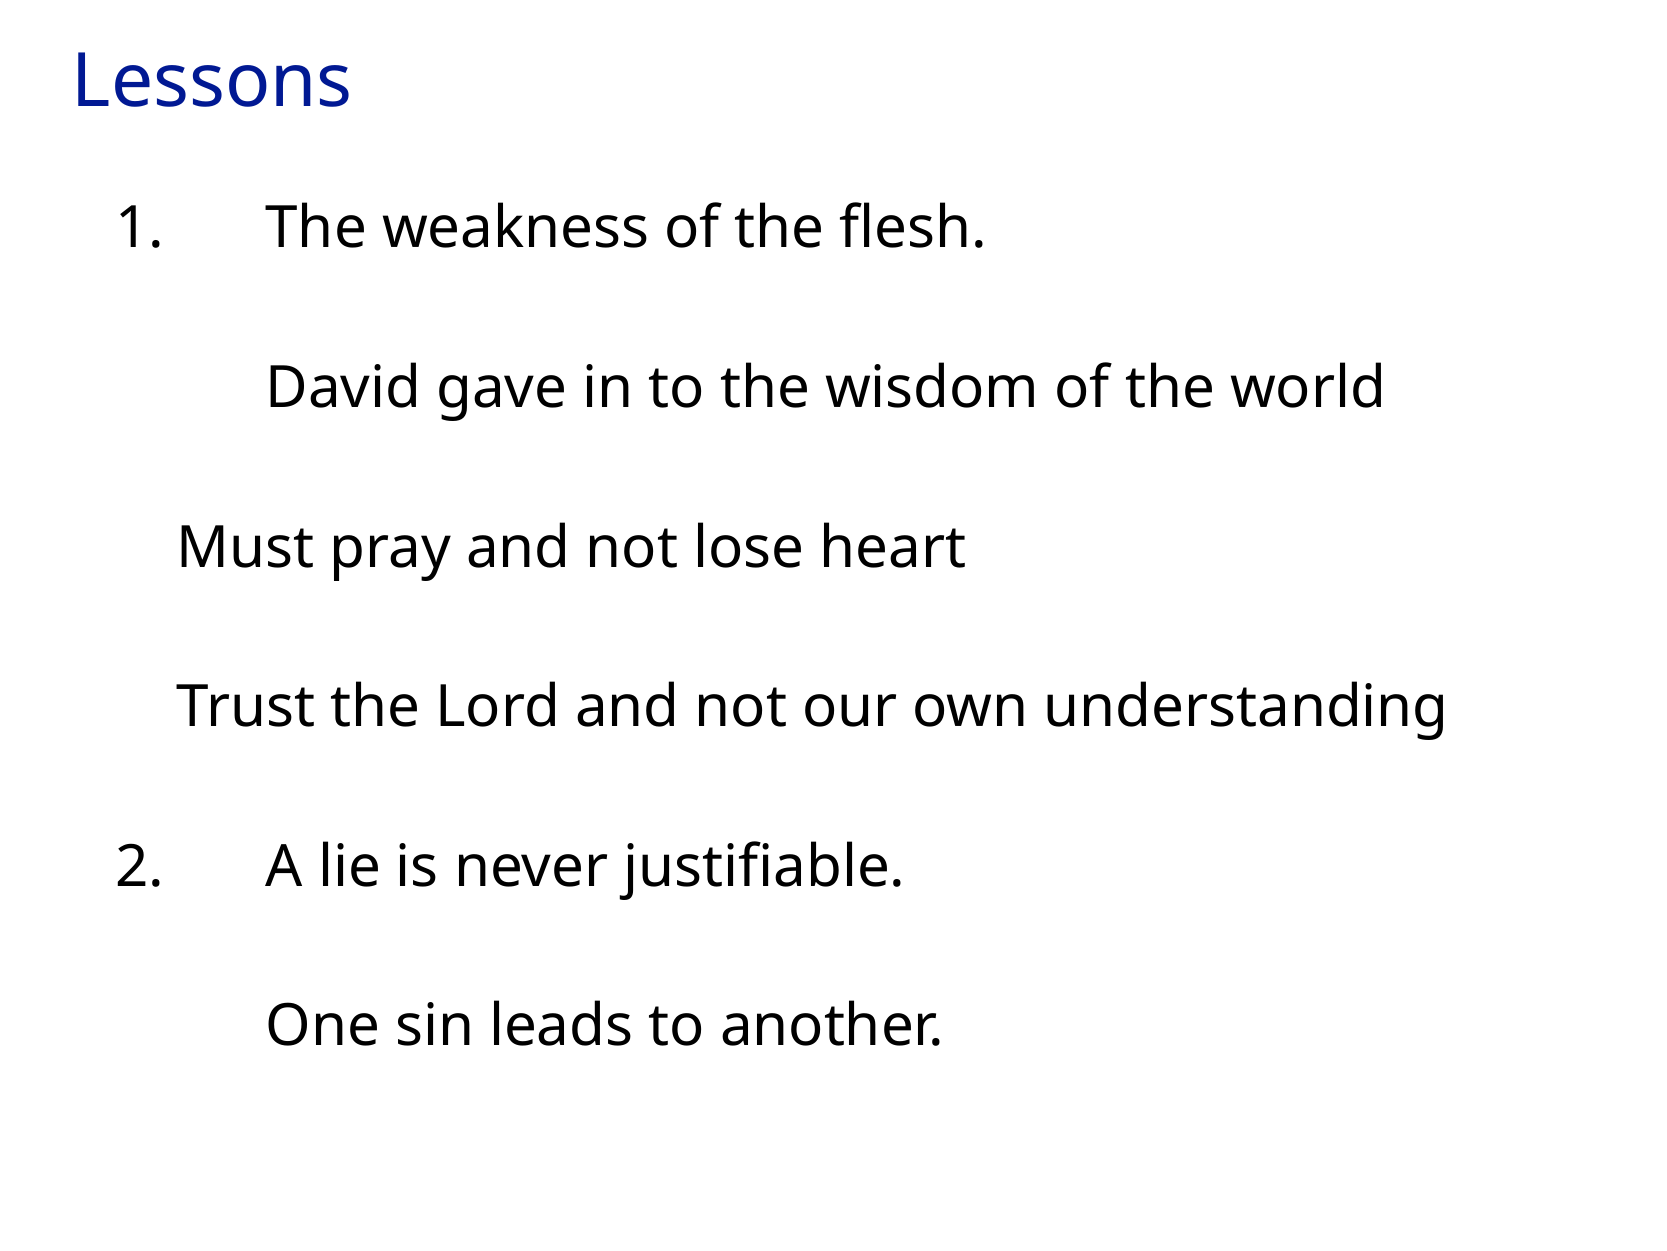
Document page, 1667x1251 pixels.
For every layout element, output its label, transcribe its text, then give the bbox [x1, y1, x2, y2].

text_box 1. The weakness of the flesh. David gave in to the wisdom of the world Must pray and not lose heart Trust the Lord and not our own understanding 2. A lie is never justifiable. One sin leads to another. [109, 183, 1667, 1064]
text_box Lessons [65, 24, 1645, 128]
